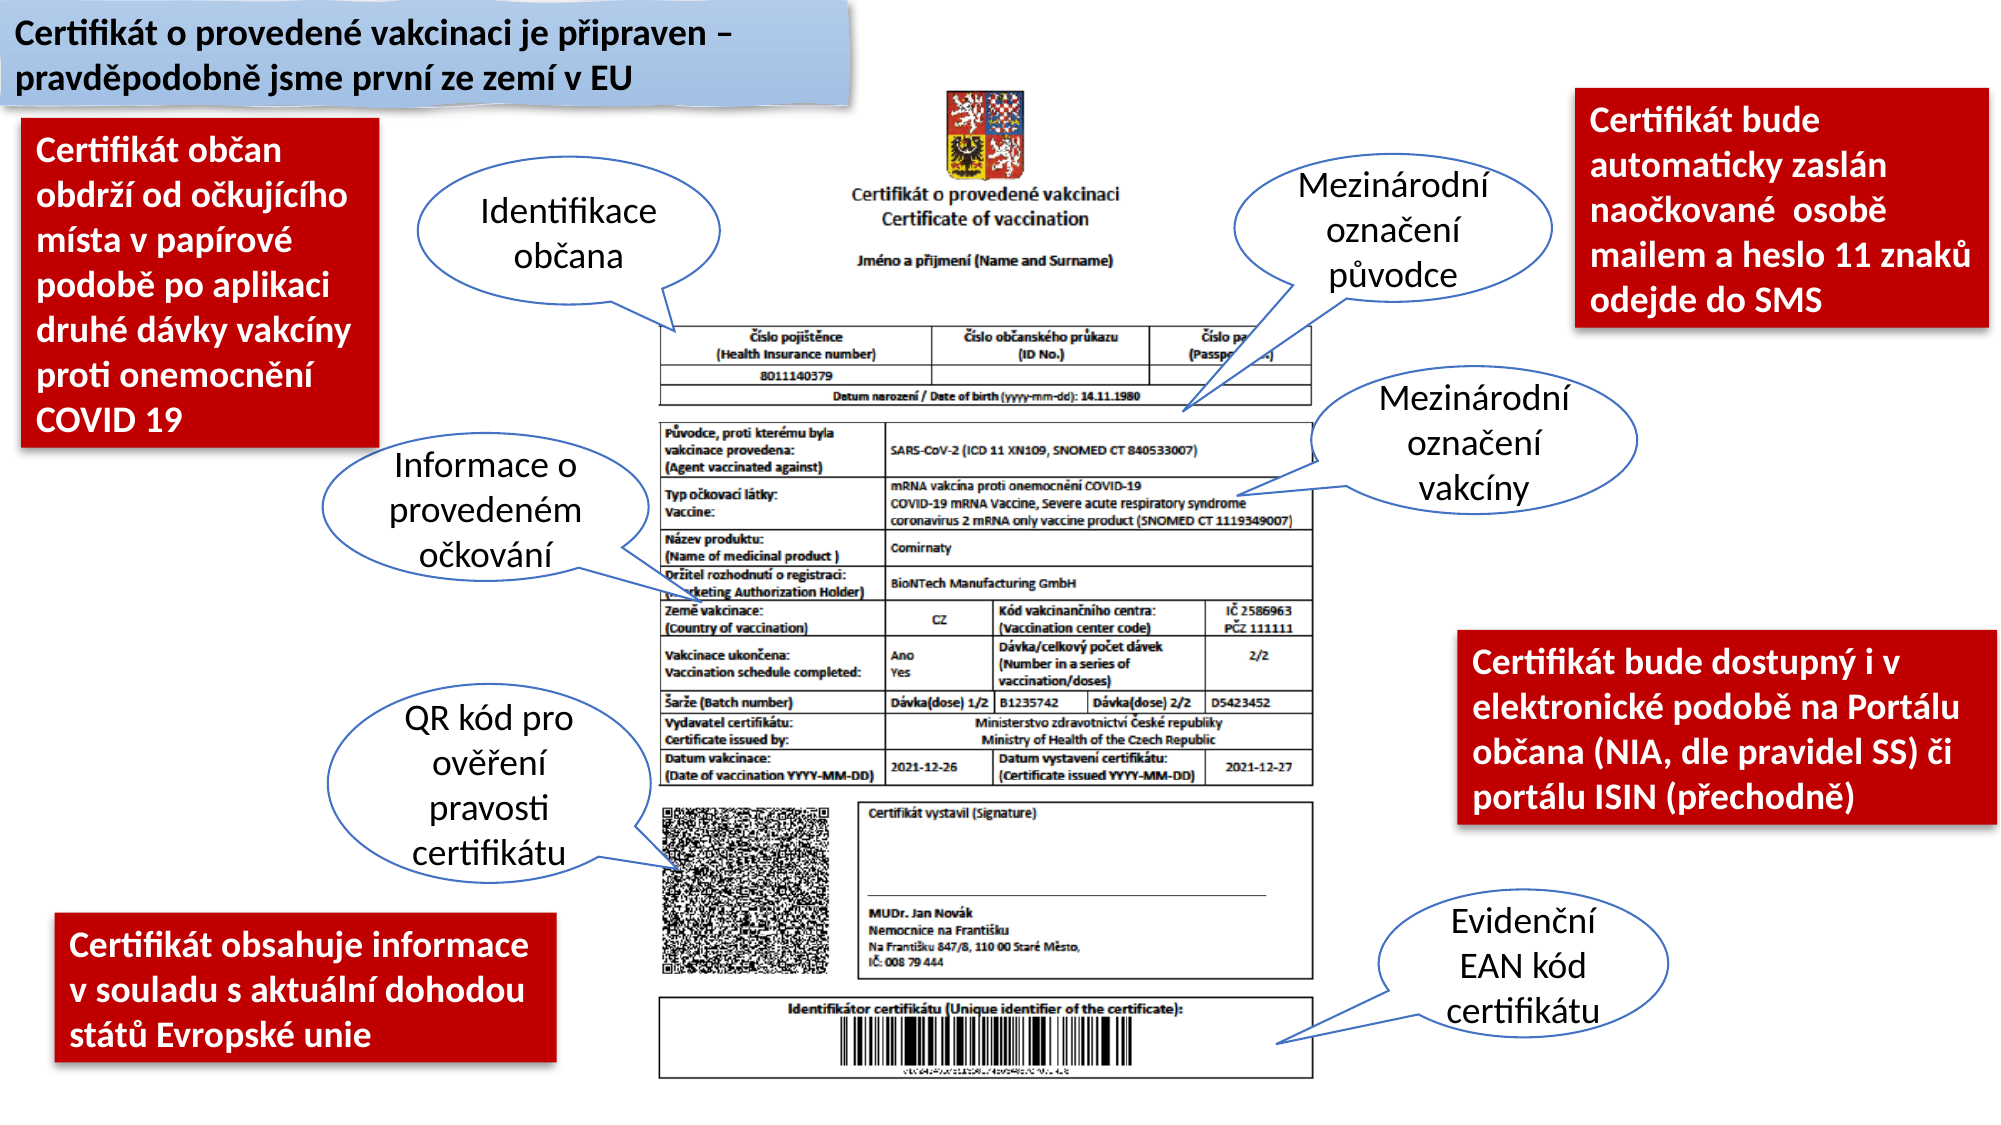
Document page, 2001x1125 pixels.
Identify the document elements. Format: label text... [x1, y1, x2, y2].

text_box Mezinárodní označení původce [1410, 153, 1554, 303]
text_box Certifikát obsahuje informace v souladu s aktuální dohodou států Evropské unie [54, 912, 556, 1063]
text_box Certifikát bude dostupný i v elektronické podobě na Portálu občana (NIA, dle pravidel SS) či portálu ISIN (přechodně) [1457, 629, 1998, 825]
text_box Mezinárodní označení vakcíny [1410, 365, 1639, 516]
text_box Certifikát občan obdrží od očkujícího místa v papírové podobě po aplikaci druhé dávky vakcíny proti onemocnění COVID 19 [21, 117, 380, 448]
text_box Certifikát o provedené vakcinaci je připraven – pravděpodobně jsme první ze zemí v EU [0, 0, 849, 108]
text_box Informace o provedeném očkování [321, 431, 556, 582]
text_box Evidenční EAN kód certifikátu [1410, 888, 1670, 1039]
picture [556, 28, 1410, 1094]
text_box Certifikát bude automaticky zaslán naočkované osobě mailem a heslo 11 znaků odejde do SMS [1575, 87, 1989, 328]
text_box Identifikace občana [416, 155, 556, 306]
text_box QR kód pro ověření pravosti certifikátu [326, 682, 556, 884]
